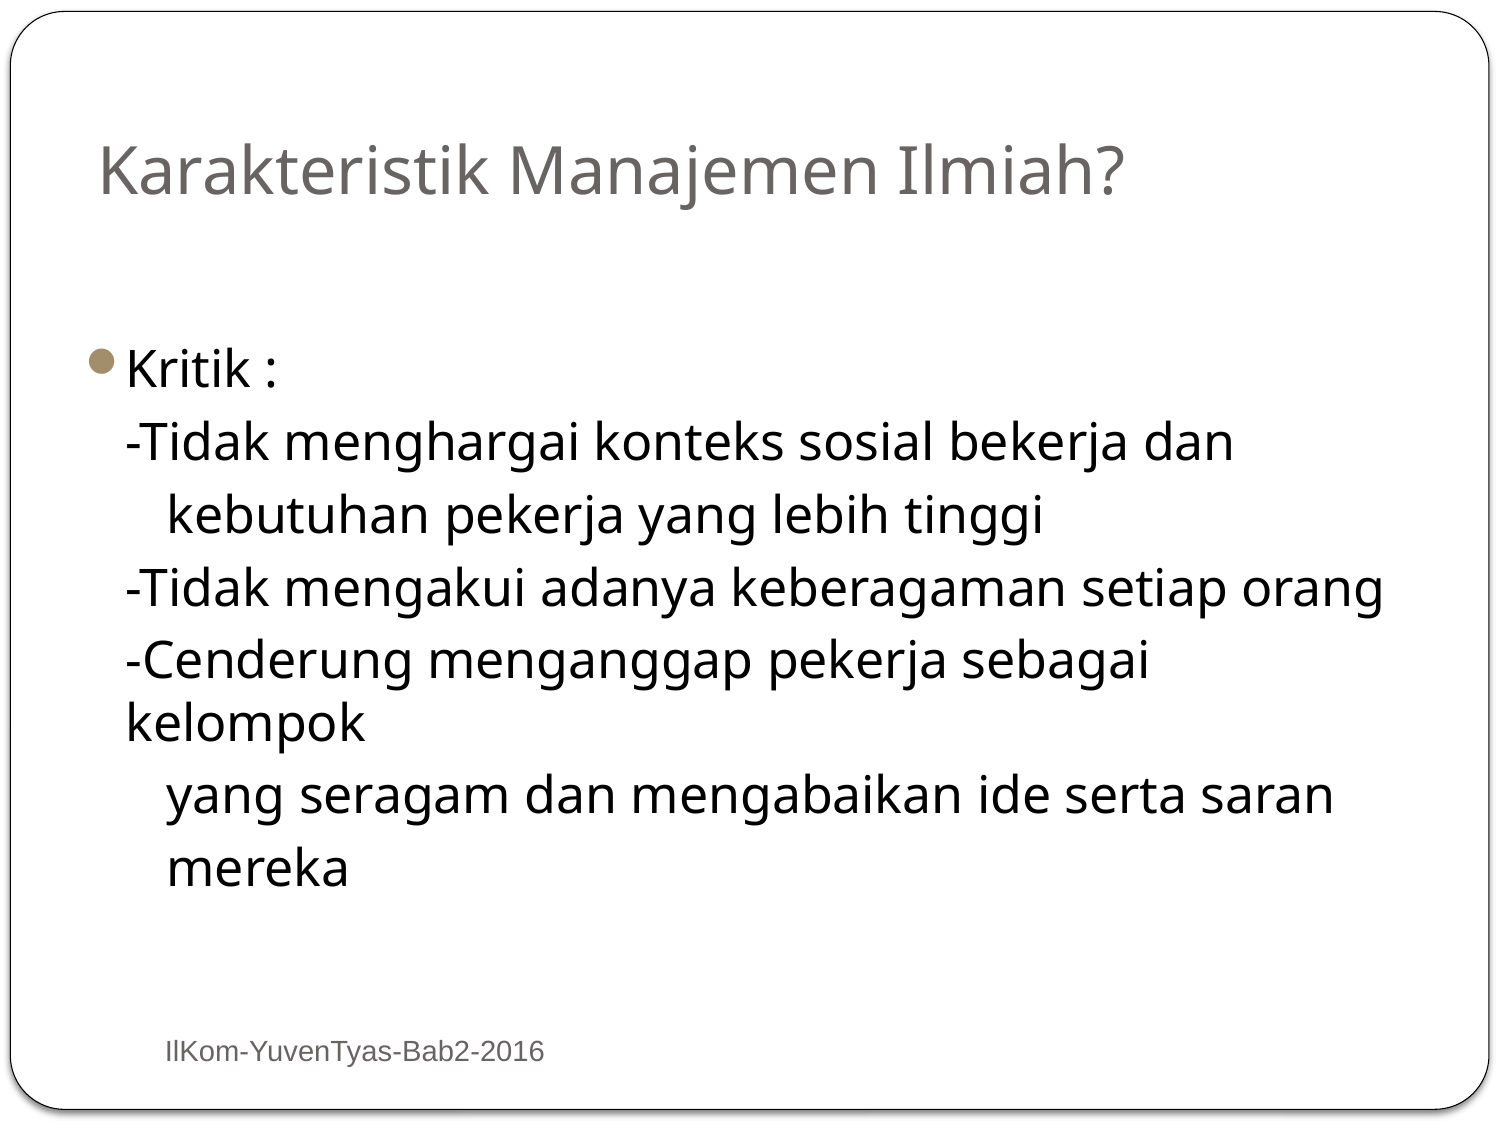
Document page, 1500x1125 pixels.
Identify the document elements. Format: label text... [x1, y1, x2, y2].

title Karakteristik Manajemen Ilmiah? [82, 82, 1432, 223]
footer IlKom-YuvenTyas-Bab2-2016 [150, 1012, 800, 1088]
list Kritik : -Tidak menghargai konteks sosial bekerja dan kebutuhan pekerja yang lebih tinggi -Tidak mengakui adanya keberagaman setiap orang -Cenderung menganggap pekerja sebagai kelompok yang seragam dan mengabaikan ide serta saran mereka [70, 328, 1421, 968]
